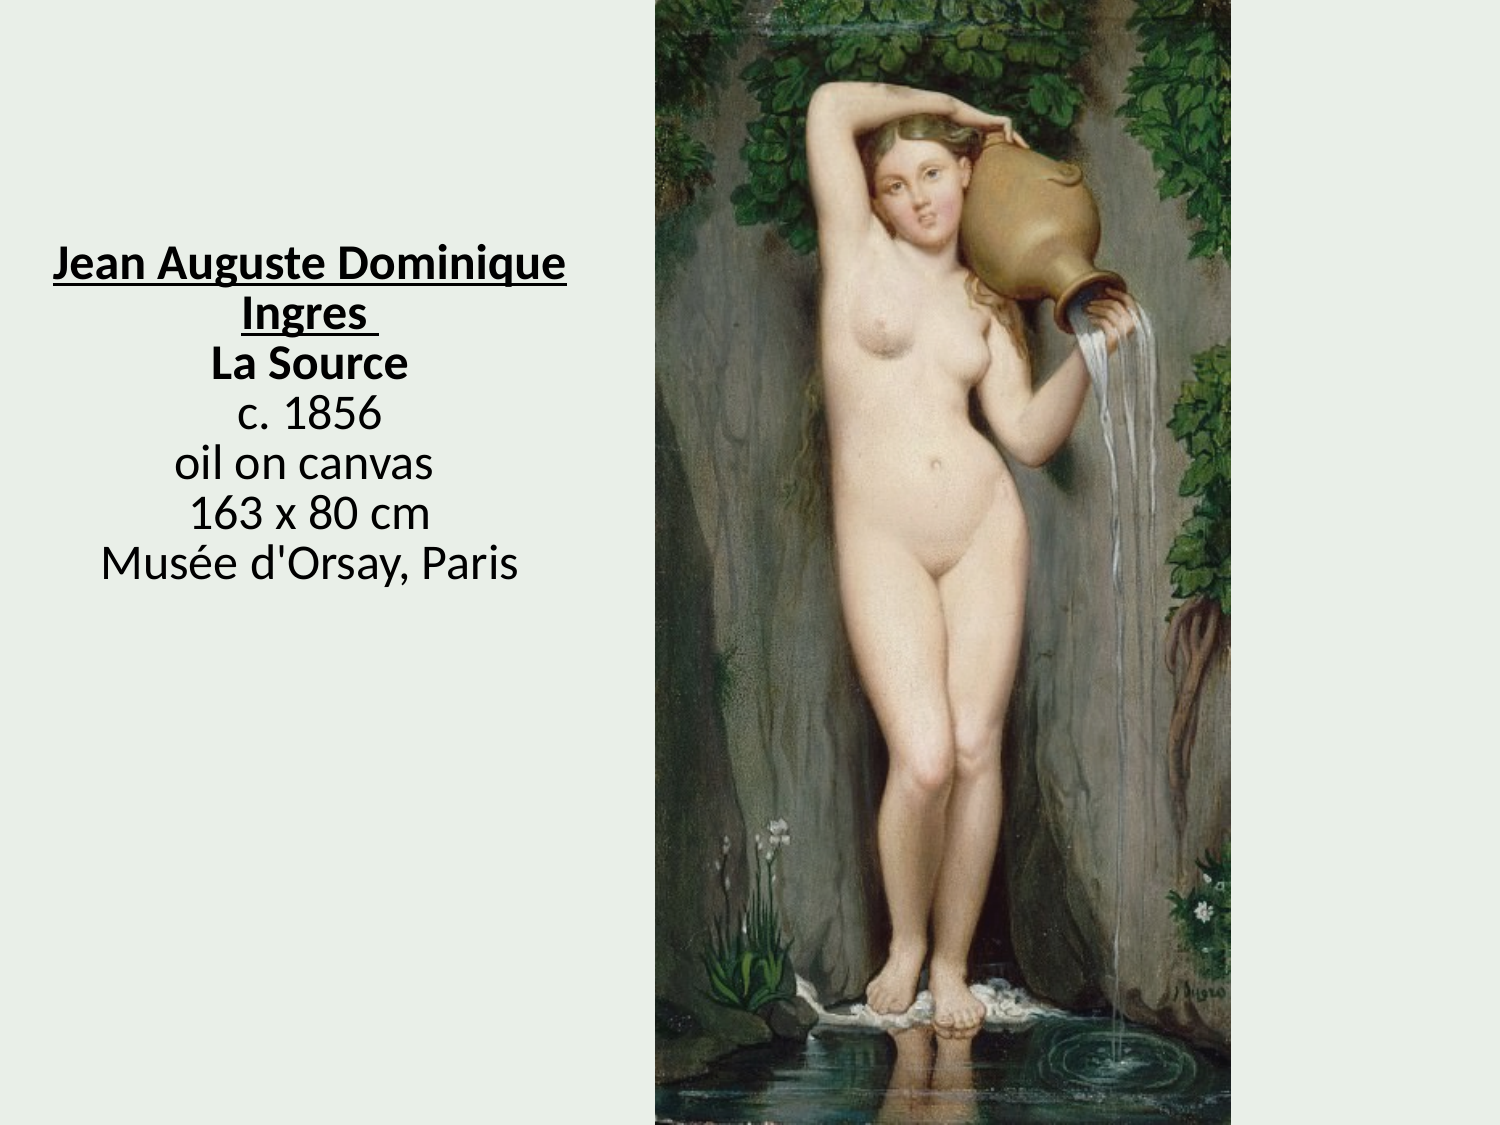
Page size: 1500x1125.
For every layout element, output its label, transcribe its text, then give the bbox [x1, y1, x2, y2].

text_box Jean Auguste Dominique Ingres La Source c. 1856 oil on canvas 163 x 80 cm Musée d'Orsay, Paris [0, 231, 620, 597]
picture [655, 0, 1232, 1125]
